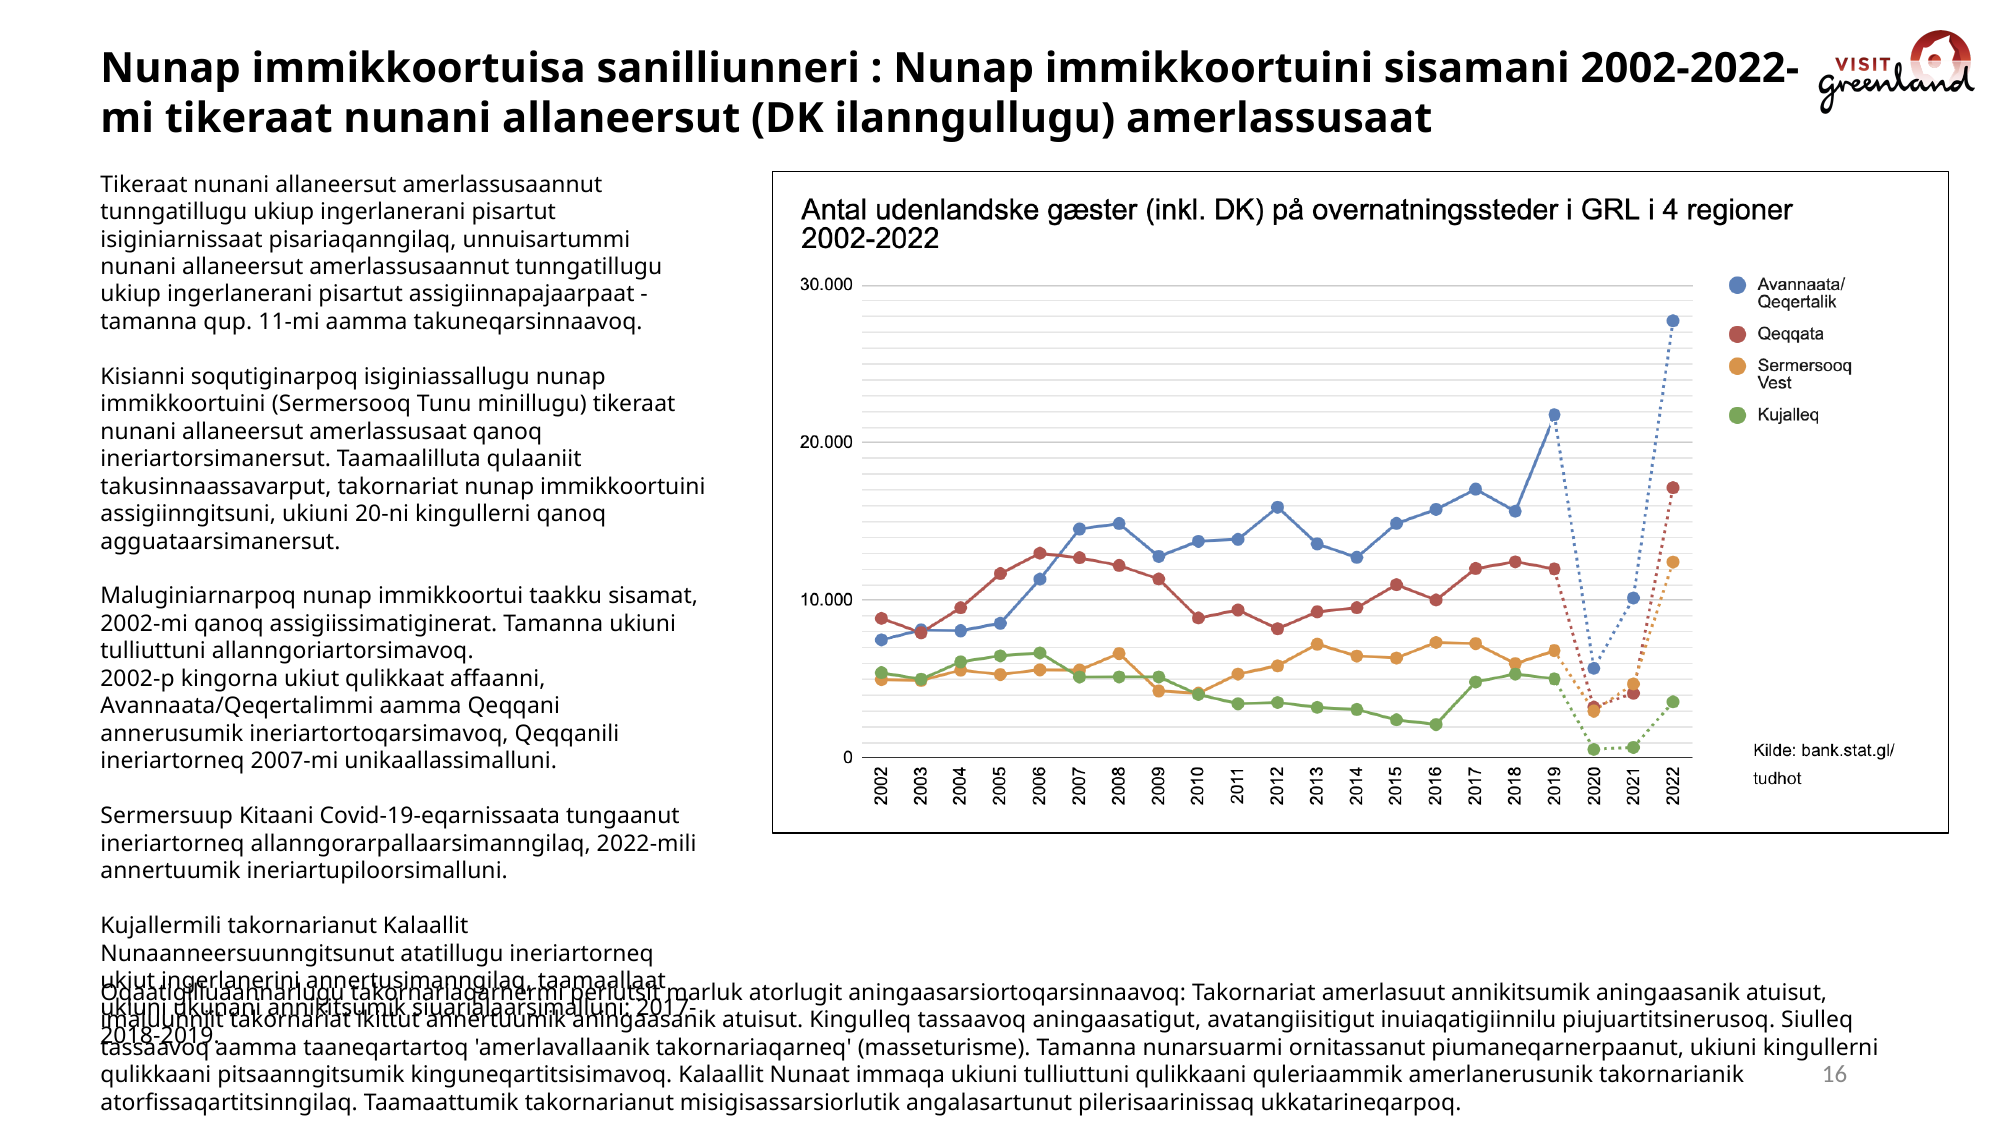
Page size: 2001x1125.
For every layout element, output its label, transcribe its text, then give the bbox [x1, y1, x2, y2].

picture [1797, 16, 1999, 127]
picture [773, 172, 1948, 833]
text_box Tikeraat nunani allaneersut amerlassusaannut tunngatillugu ukiup ingerlanerani pisartut isiginiarnissaat pisariaqanngilaq, unnuisartummi nunani allaneersut amerlassusaannut tunngatillugu ukiup ingerlanerani pisartut assigiinnapajaarpaat - tamanna qup. 11-mi aamma takuneqarsinnaavoq. Kisianni soqutiginarpoq isiginiassallugu nunap immikkoortuini (Sermersooq Tunu minillugu) tikeraat nunani allaneersut amerlassusaat qanoq ineriartorsimanersut. Taamaalilluta qulaaniit takusinnaassavarput, takornariat nunap immikkoortuini assigiinngitsuni, ukiuni 20-ni kingullerni qanoq agguataarsimanersut. Maluginiarnarpoq nunap immikkoortui taakku sisamat, 2002-mi qanoq assigiissimatiginerat. Tamanna ukiuni tulliuttuni allanngoriartorsimavoq. 2002-p kingorna ukiut qulikkaat affaanni, Avannaata/Qeqertalimmi aamma Qeqqani annerusumik ineriartortoqarsimavoq, Qeqqanili ineriartorneq 2007-mi unikaallassimalluni. Sermersuup Kitaani Covid-19-eqarnissaata tungaanut ineriartorneq allanngorarpallaarsimanngilaq, 2022-mili annertuumik ineriartupiloorsimalluni. Kujallermili takornarianut Kalaallit Nunaanneersuunngitsunut atatillugu ineriartorneq ukiut ingerlanerini annertusimanngilaq, taamaallaat ukiuni ukunani annikitsumik siuarialaarsimalluni: 2017-2018-2019. [85, 161, 724, 907]
text_box Oqaatigilluaannarlugu takornariaqarnermi periutsit marluk atorlugit aningaasarsiortoqarsinnaavoq: Takornariat amerlasuut annikitsumik aningaasanik atuisut, imaluunniit takornariat ikittut annertuumik aningaasanik atuisut. Kingulleq tassaavoq aningaasatigut, avatangiisitigut inuiaqatigiinnilu piujuartitsinerusoq. Siulleq tassaavoq aamma taaneqartartoq 'amerlavallaanik takornariaqarneq' (masseturisme). Tamanna nunarsuarmi ornitassanut piumaneqarnerpaanut, ukiuni kingullerni qulikkaani pitsaanngitsumik kinguneqartitsisimavoq. Kalaallit Nunaat immaqa ukiuni tulliuttuni qulikkaani quleriaammik amerlanerusunik takornarianik atorfissaqartitsinngilaq. Taamaattumik takornarianut misigisassarsiorlutik angalasartunut pilerisaarinissaq ukkatarineqarpoq. [85, 969, 1944, 1125]
text_box Nunap immikkoortuisa sanilliunneri : Nunap immikkoortuini sisamani 2002-2022-mi tikeraat nunani allaneersut (DK ilanngullugu) amerlassusaat [85, 33, 1792, 110]
